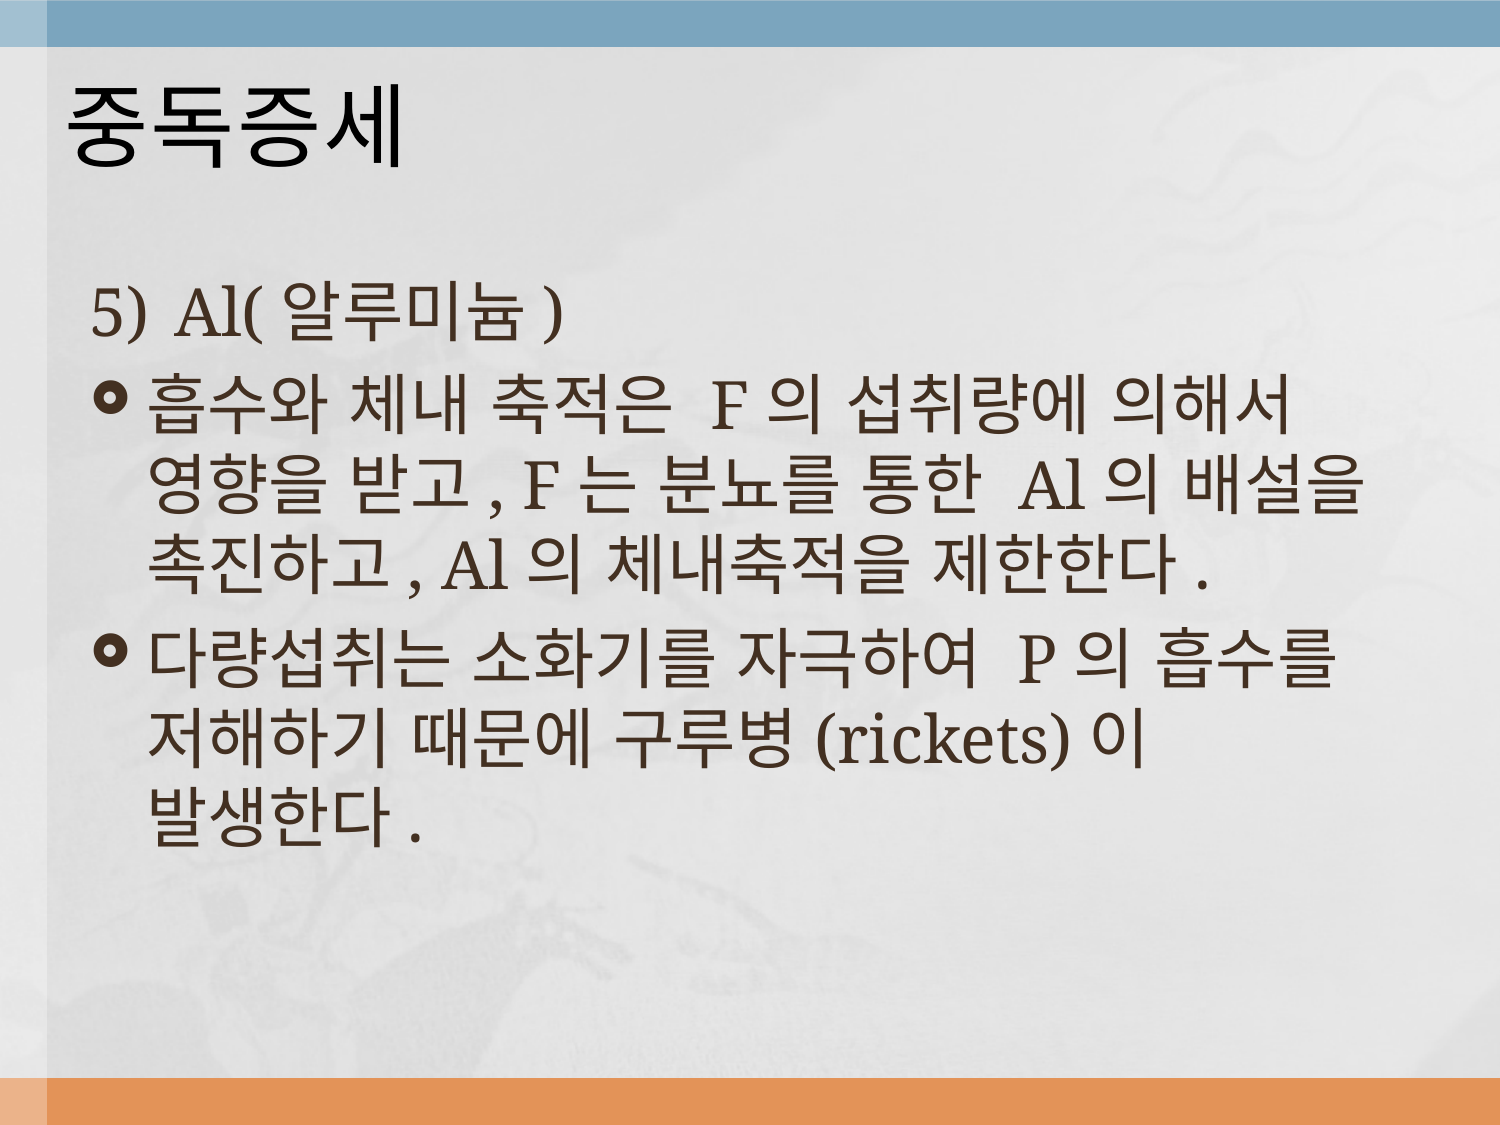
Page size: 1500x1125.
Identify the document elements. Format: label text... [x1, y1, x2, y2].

title 중독증세 [49, 46, 1454, 202]
list Al(알루미늄) 흡수와 체내 축적은 F의 섭취량에 의해서 영향을 받고, F는 분뇨를 통한 Al의 배설을 촉진하고, Al의 체내축적을 제한한다. 다량섭취는 소화기를 자극하여 P의 흡수를 저해하기 때문에 구루병(rickets)이 발생한다. [75, 262, 1425, 1005]
